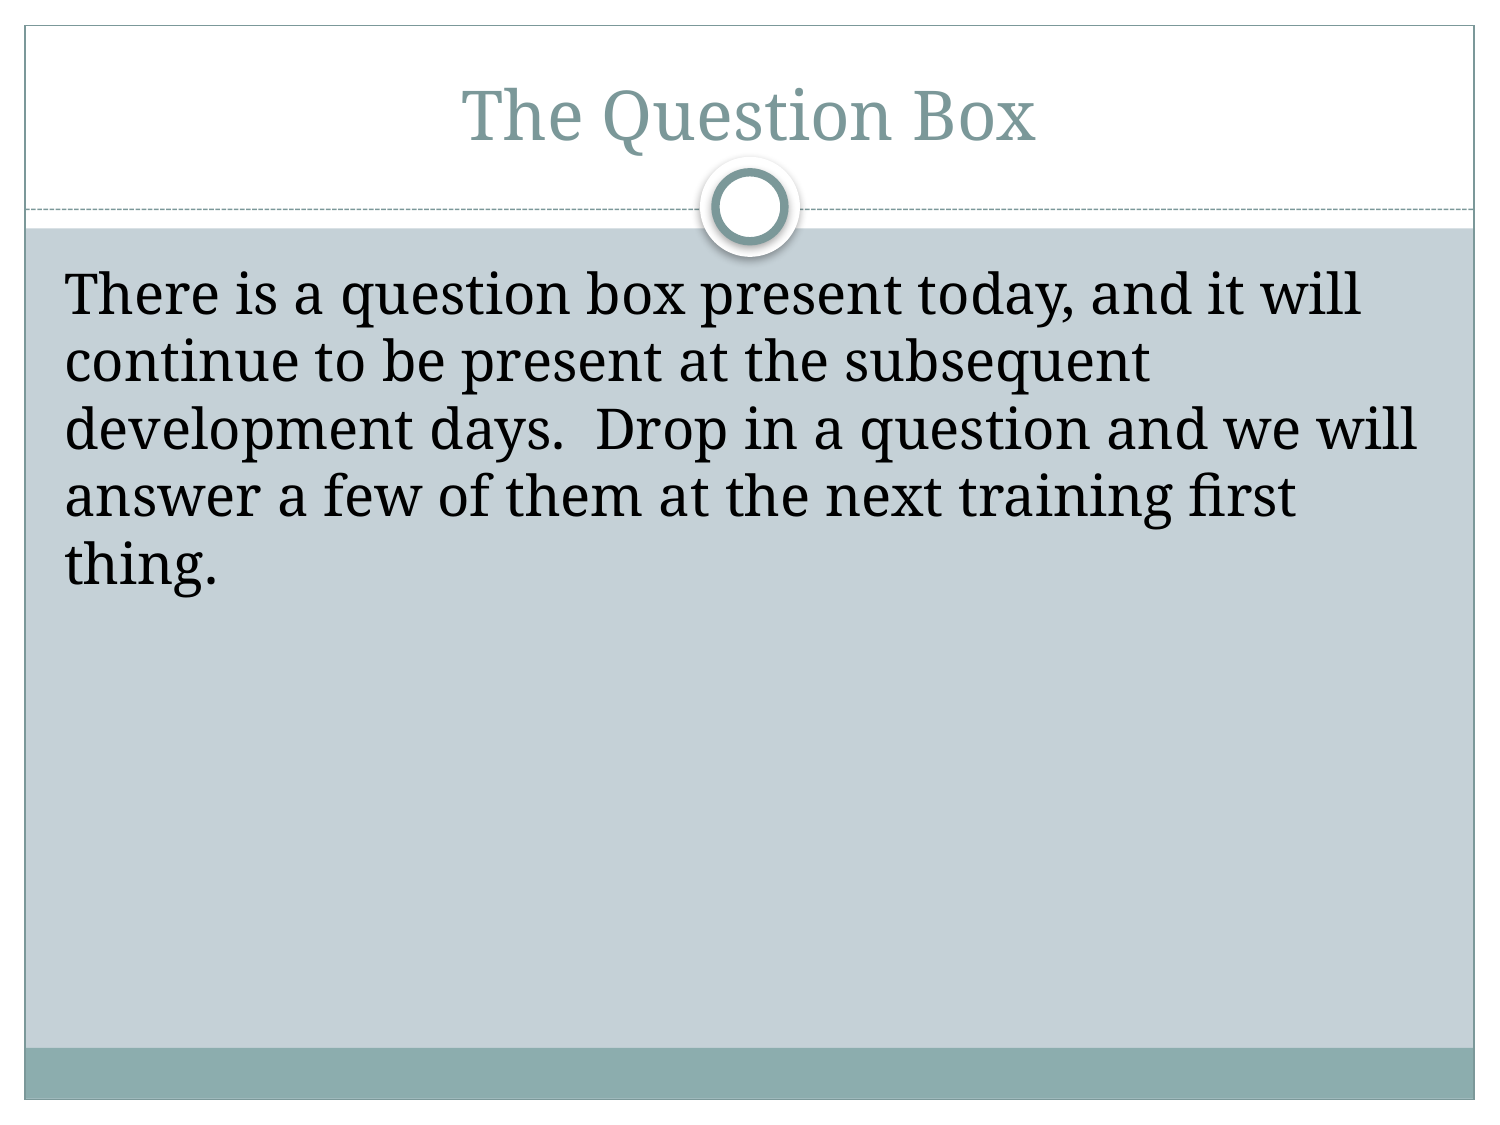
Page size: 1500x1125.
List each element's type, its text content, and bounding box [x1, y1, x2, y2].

title The Question Box [49, 37, 1450, 162]
list There is a question box present today, and it will continue to be present at the subsequent development days. Drop in a question and we will answer a few of them at the next training first thing. [49, 250, 1445, 1001]
